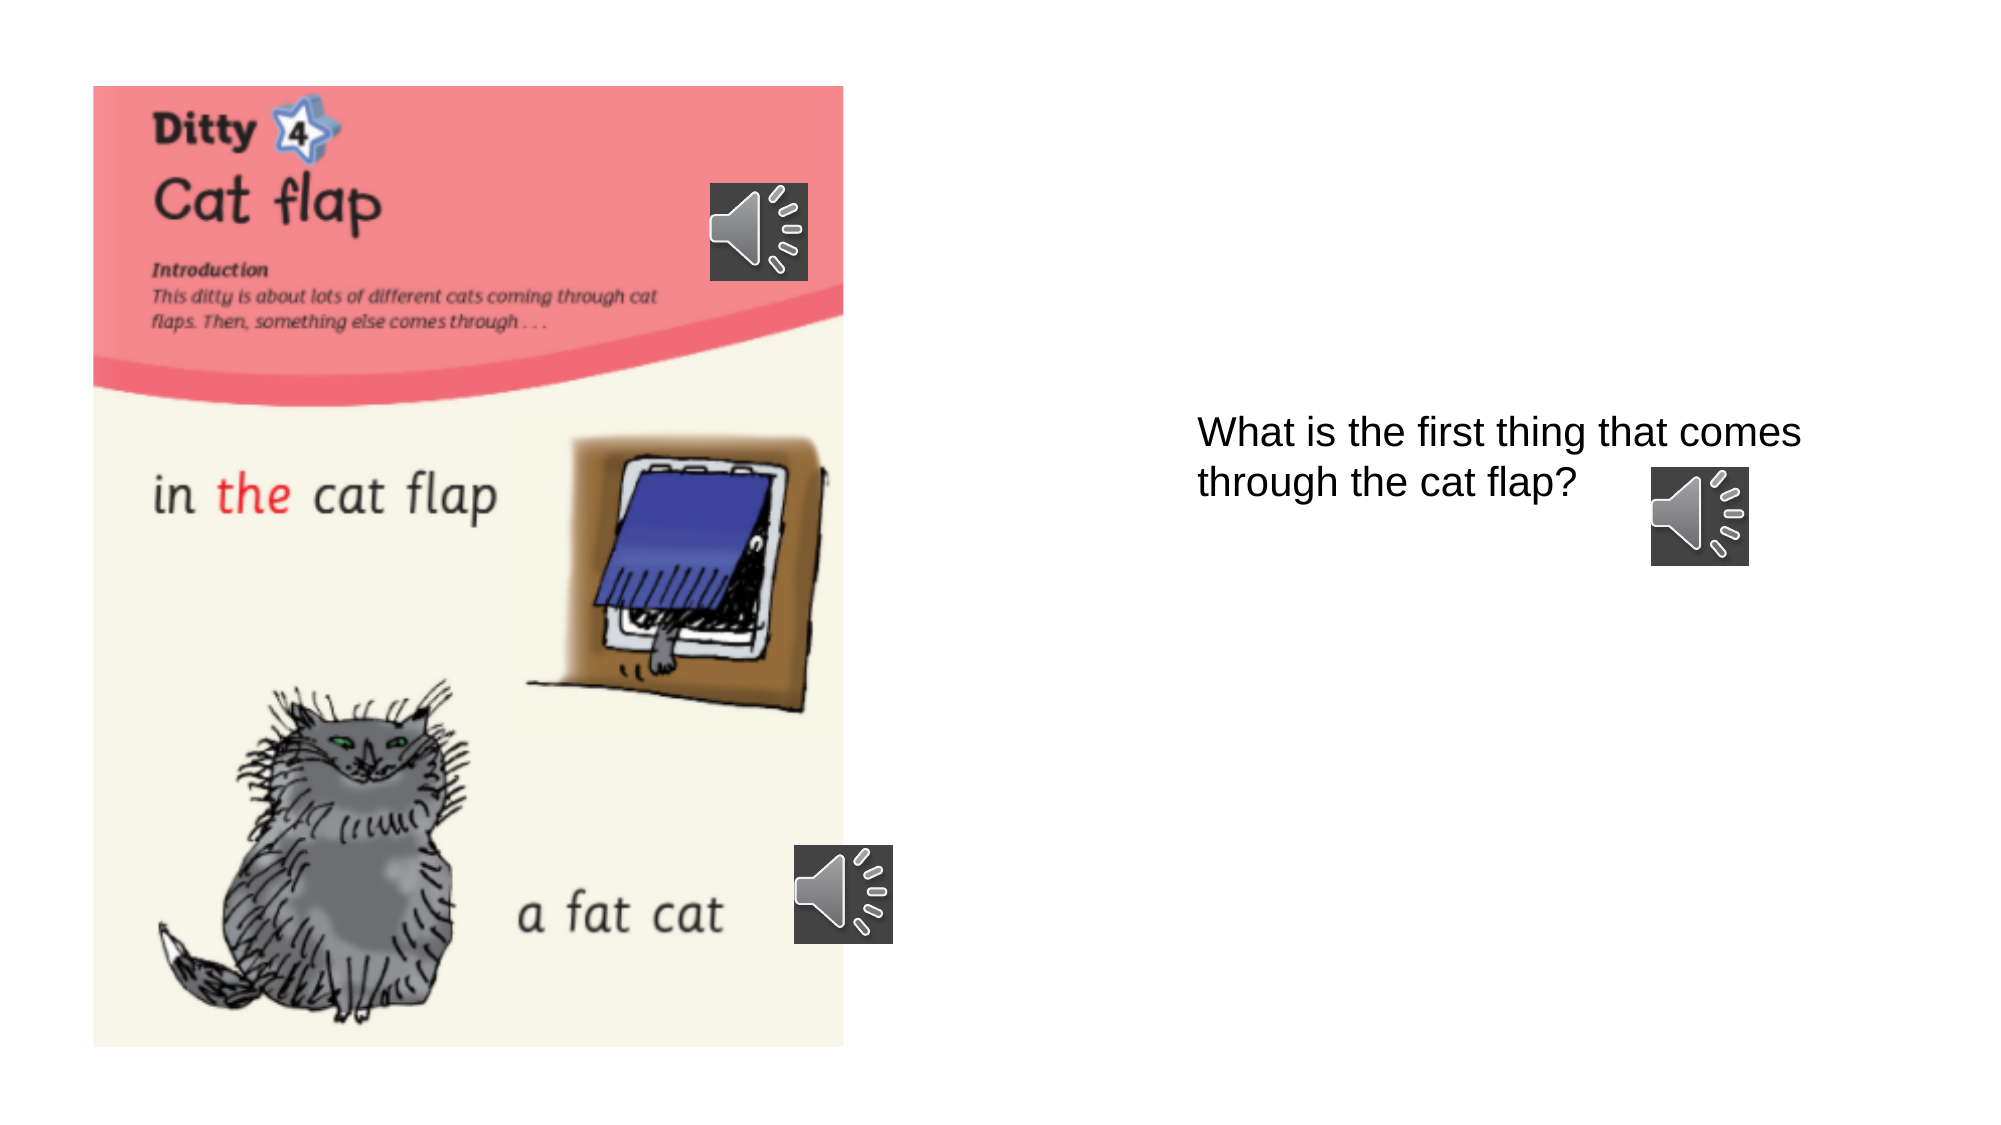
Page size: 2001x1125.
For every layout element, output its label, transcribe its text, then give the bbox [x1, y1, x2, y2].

text_box What is the first thing that comes through the cat flap? [1182, 397, 1907, 512]
picture [1649, 466, 1750, 567]
picture [93, 86, 894, 1047]
